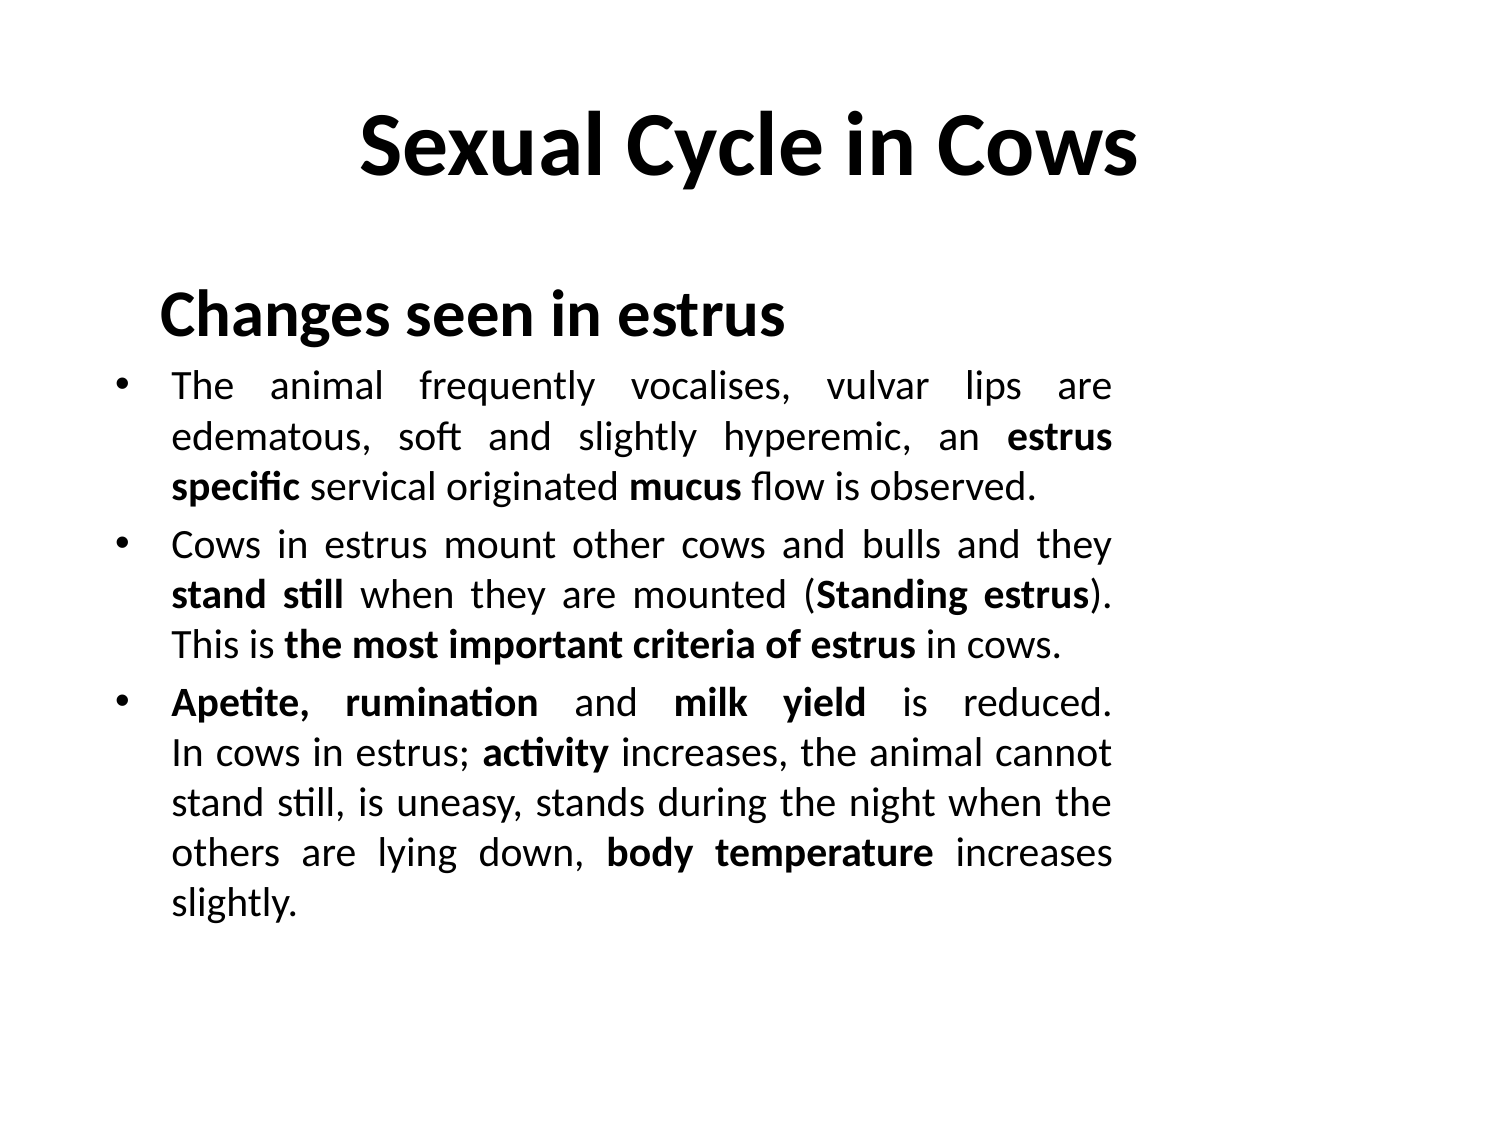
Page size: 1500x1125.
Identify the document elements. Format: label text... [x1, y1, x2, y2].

title Sexual Cycle in Cows [75, 45, 1425, 233]
list Changes seen in estrus The animal frequently vocalises, vulvar lips are edematous, soft and slightly hyperemic, an estrus specific servical originated mucus flow is observed. Cows in estrus mount other cows and bulls and they stand still when they are mounted (Standing estrus). This is the most important criteria of estrus in cows. Apetite, rumination and milk yield is reduced. In cows in estrus; activity increases, the animal cannot stand still, is uneasy, stands during the night when the others are lying down, body temperature increases slightly. [100, 262, 1128, 1005]
